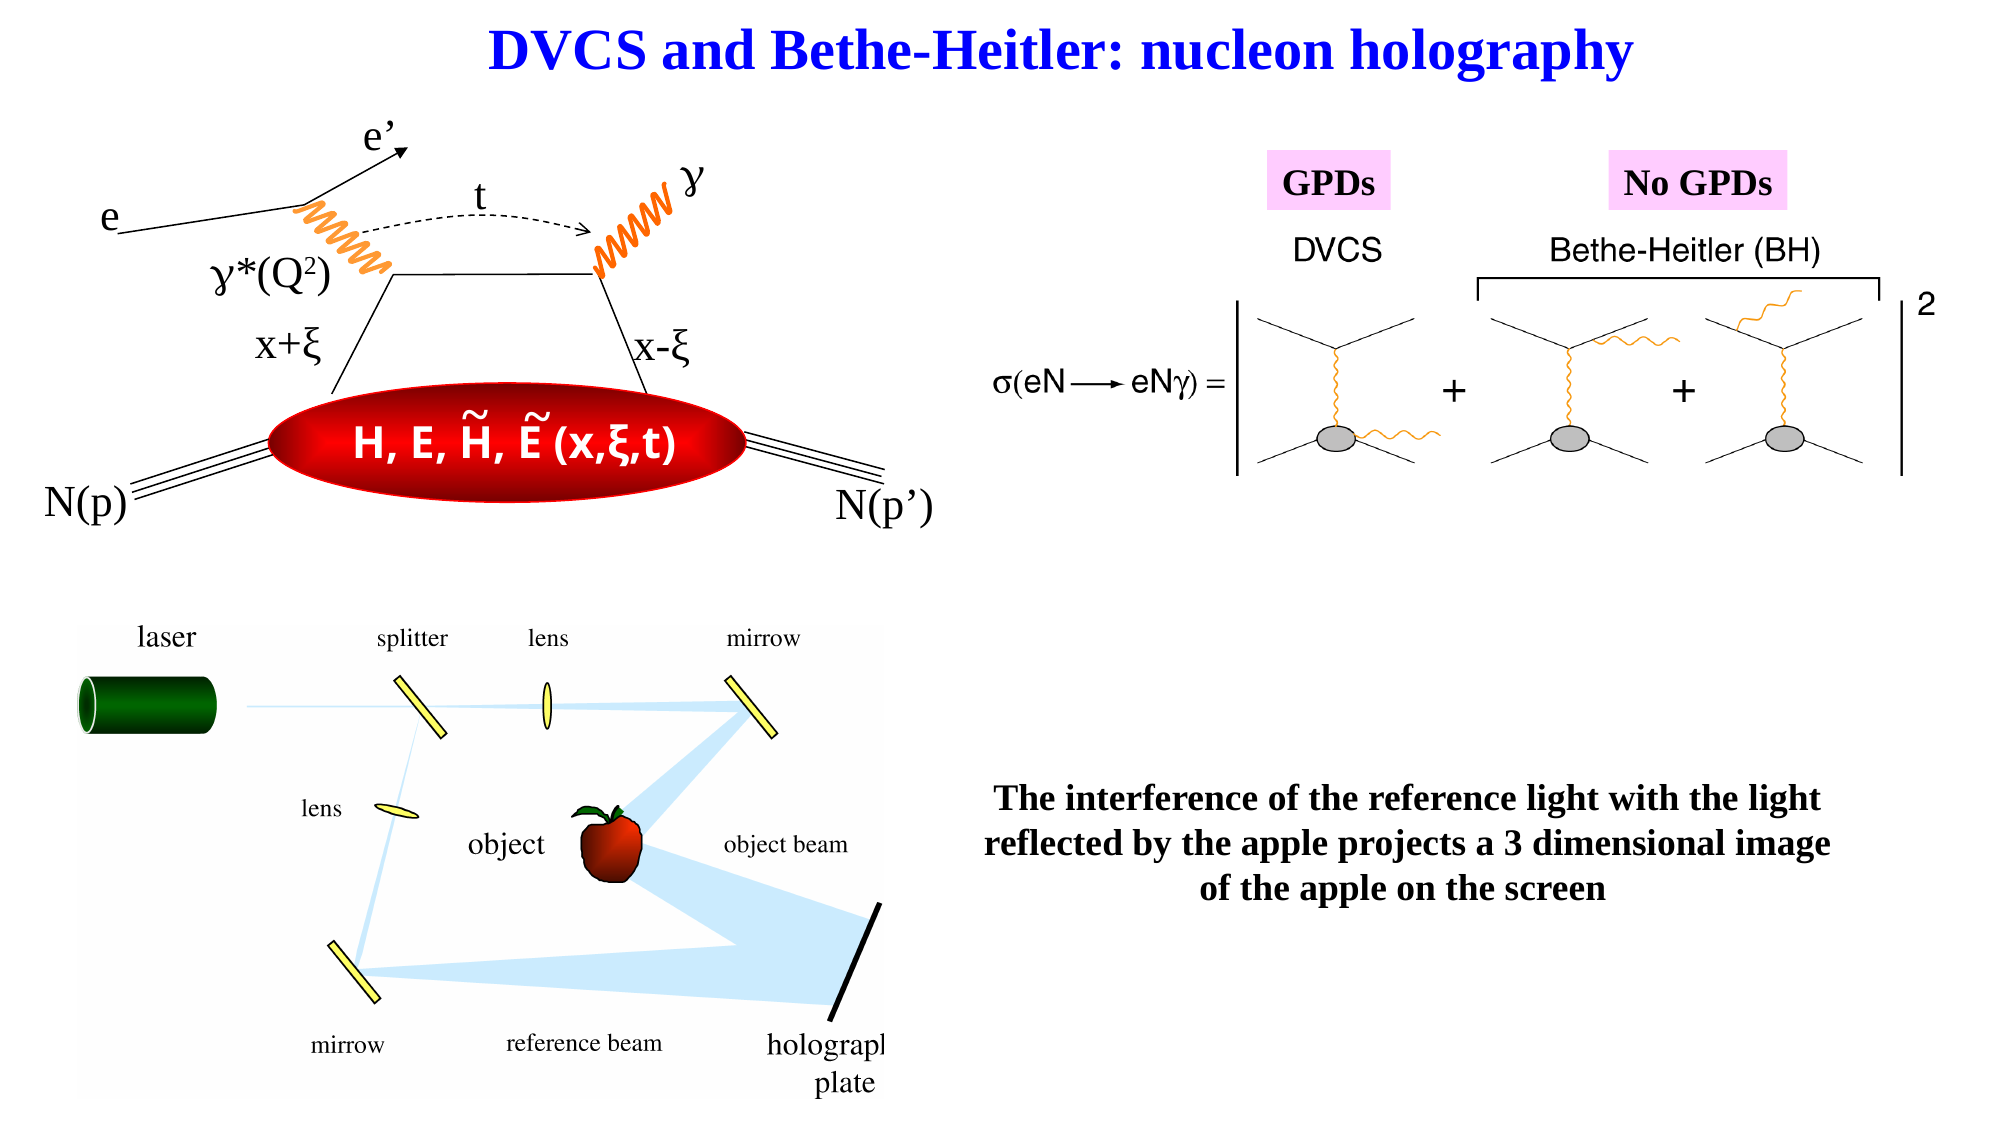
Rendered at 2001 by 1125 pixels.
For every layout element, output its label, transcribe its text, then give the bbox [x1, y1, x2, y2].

text_box GPDs [1267, 150, 1391, 210]
text_box The interference of the reference light with the light reflected by the apple projects a 3 dimensional image of the apple on the screen [962, 765, 1854, 916]
text_box No GPDs [1608, 150, 1788, 210]
picture [992, 230, 1936, 477]
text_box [32, 98, 945, 530]
text_box DVCS and Bethe-Heitler: nucleon holography [399, 3, 1725, 89]
picture [76, 625, 885, 1099]
